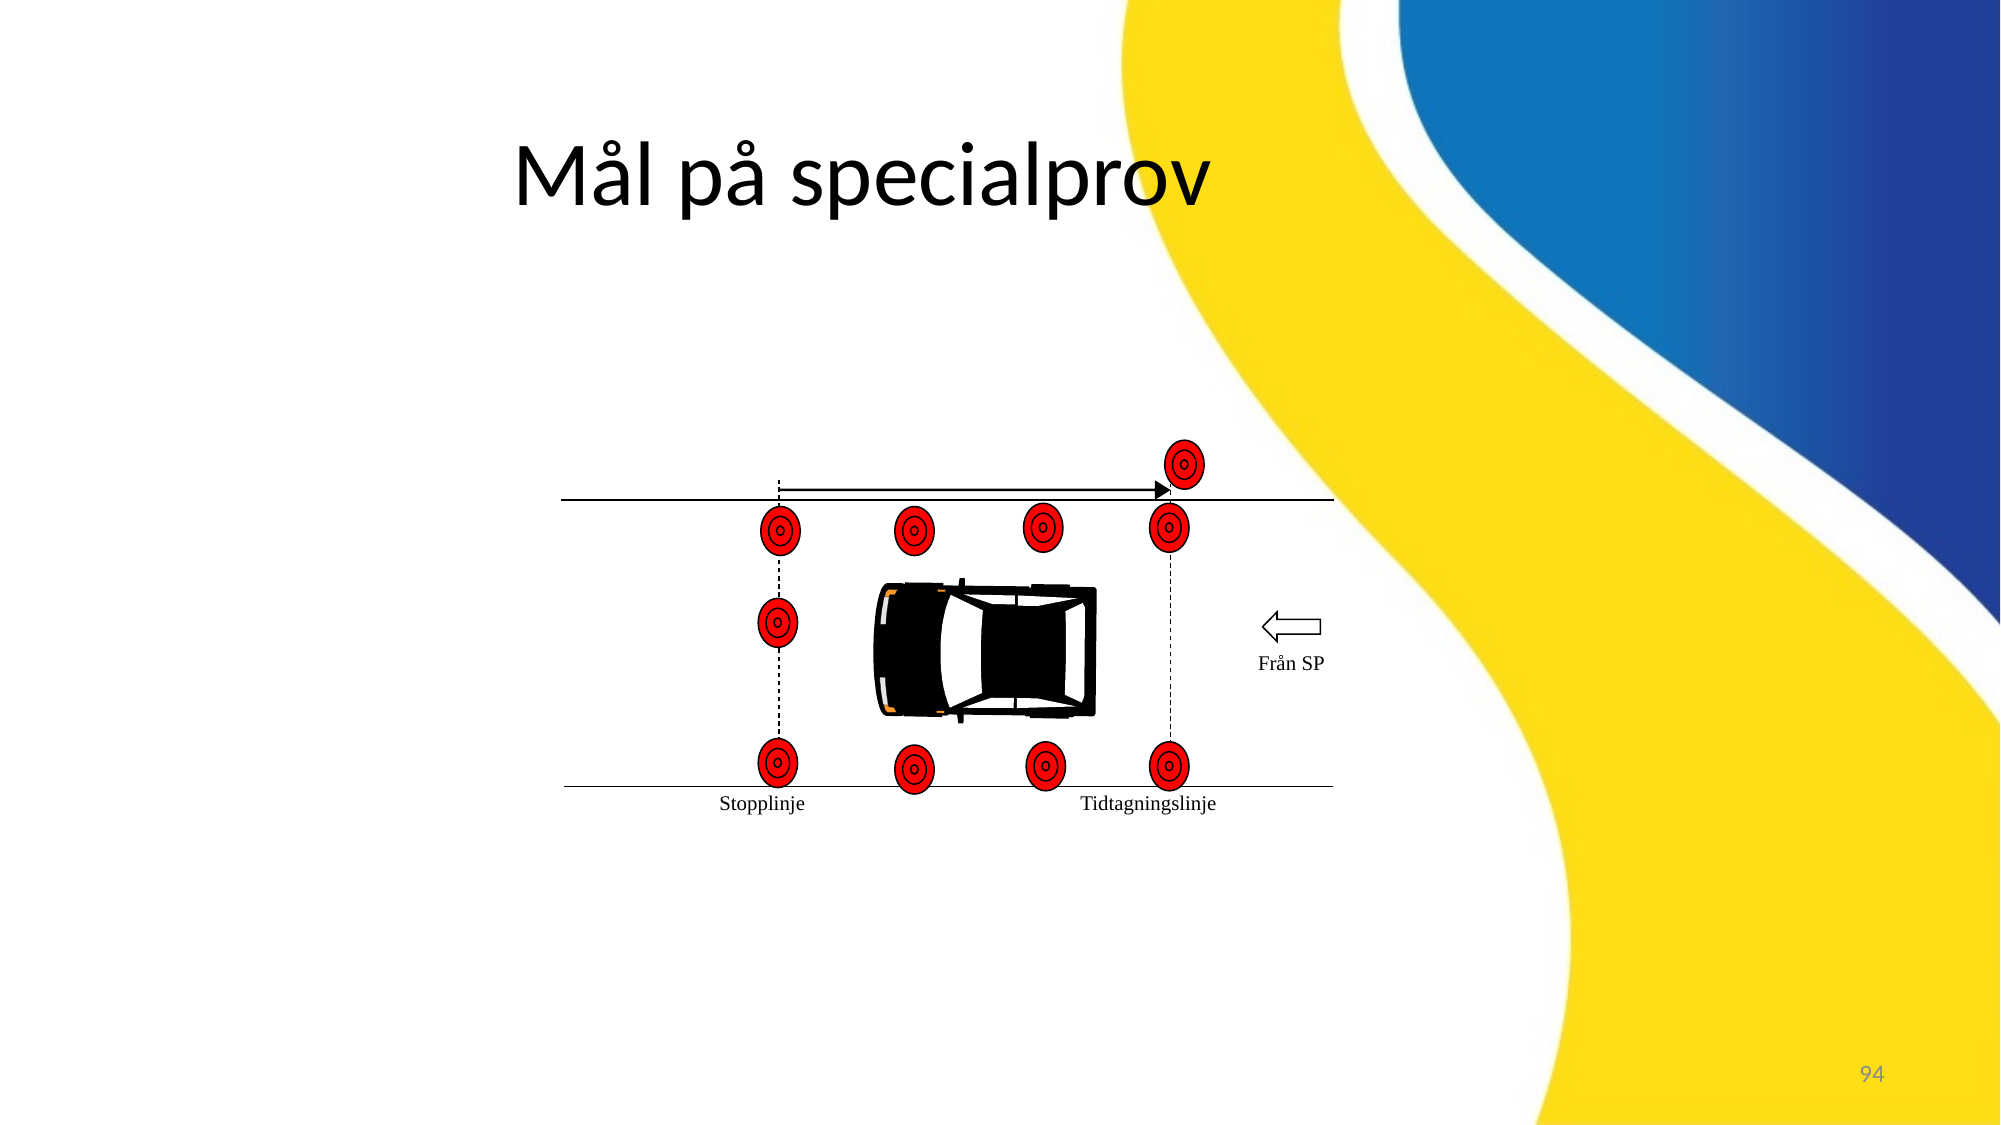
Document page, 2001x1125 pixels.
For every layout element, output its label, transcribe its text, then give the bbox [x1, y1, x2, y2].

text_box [458, 439, 1370, 836]
slide_number 94 [1433, 1042, 1900, 1103]
picture [0, 0, 2001, 1125]
title Mål på specialprov [0, 59, 1725, 278]
